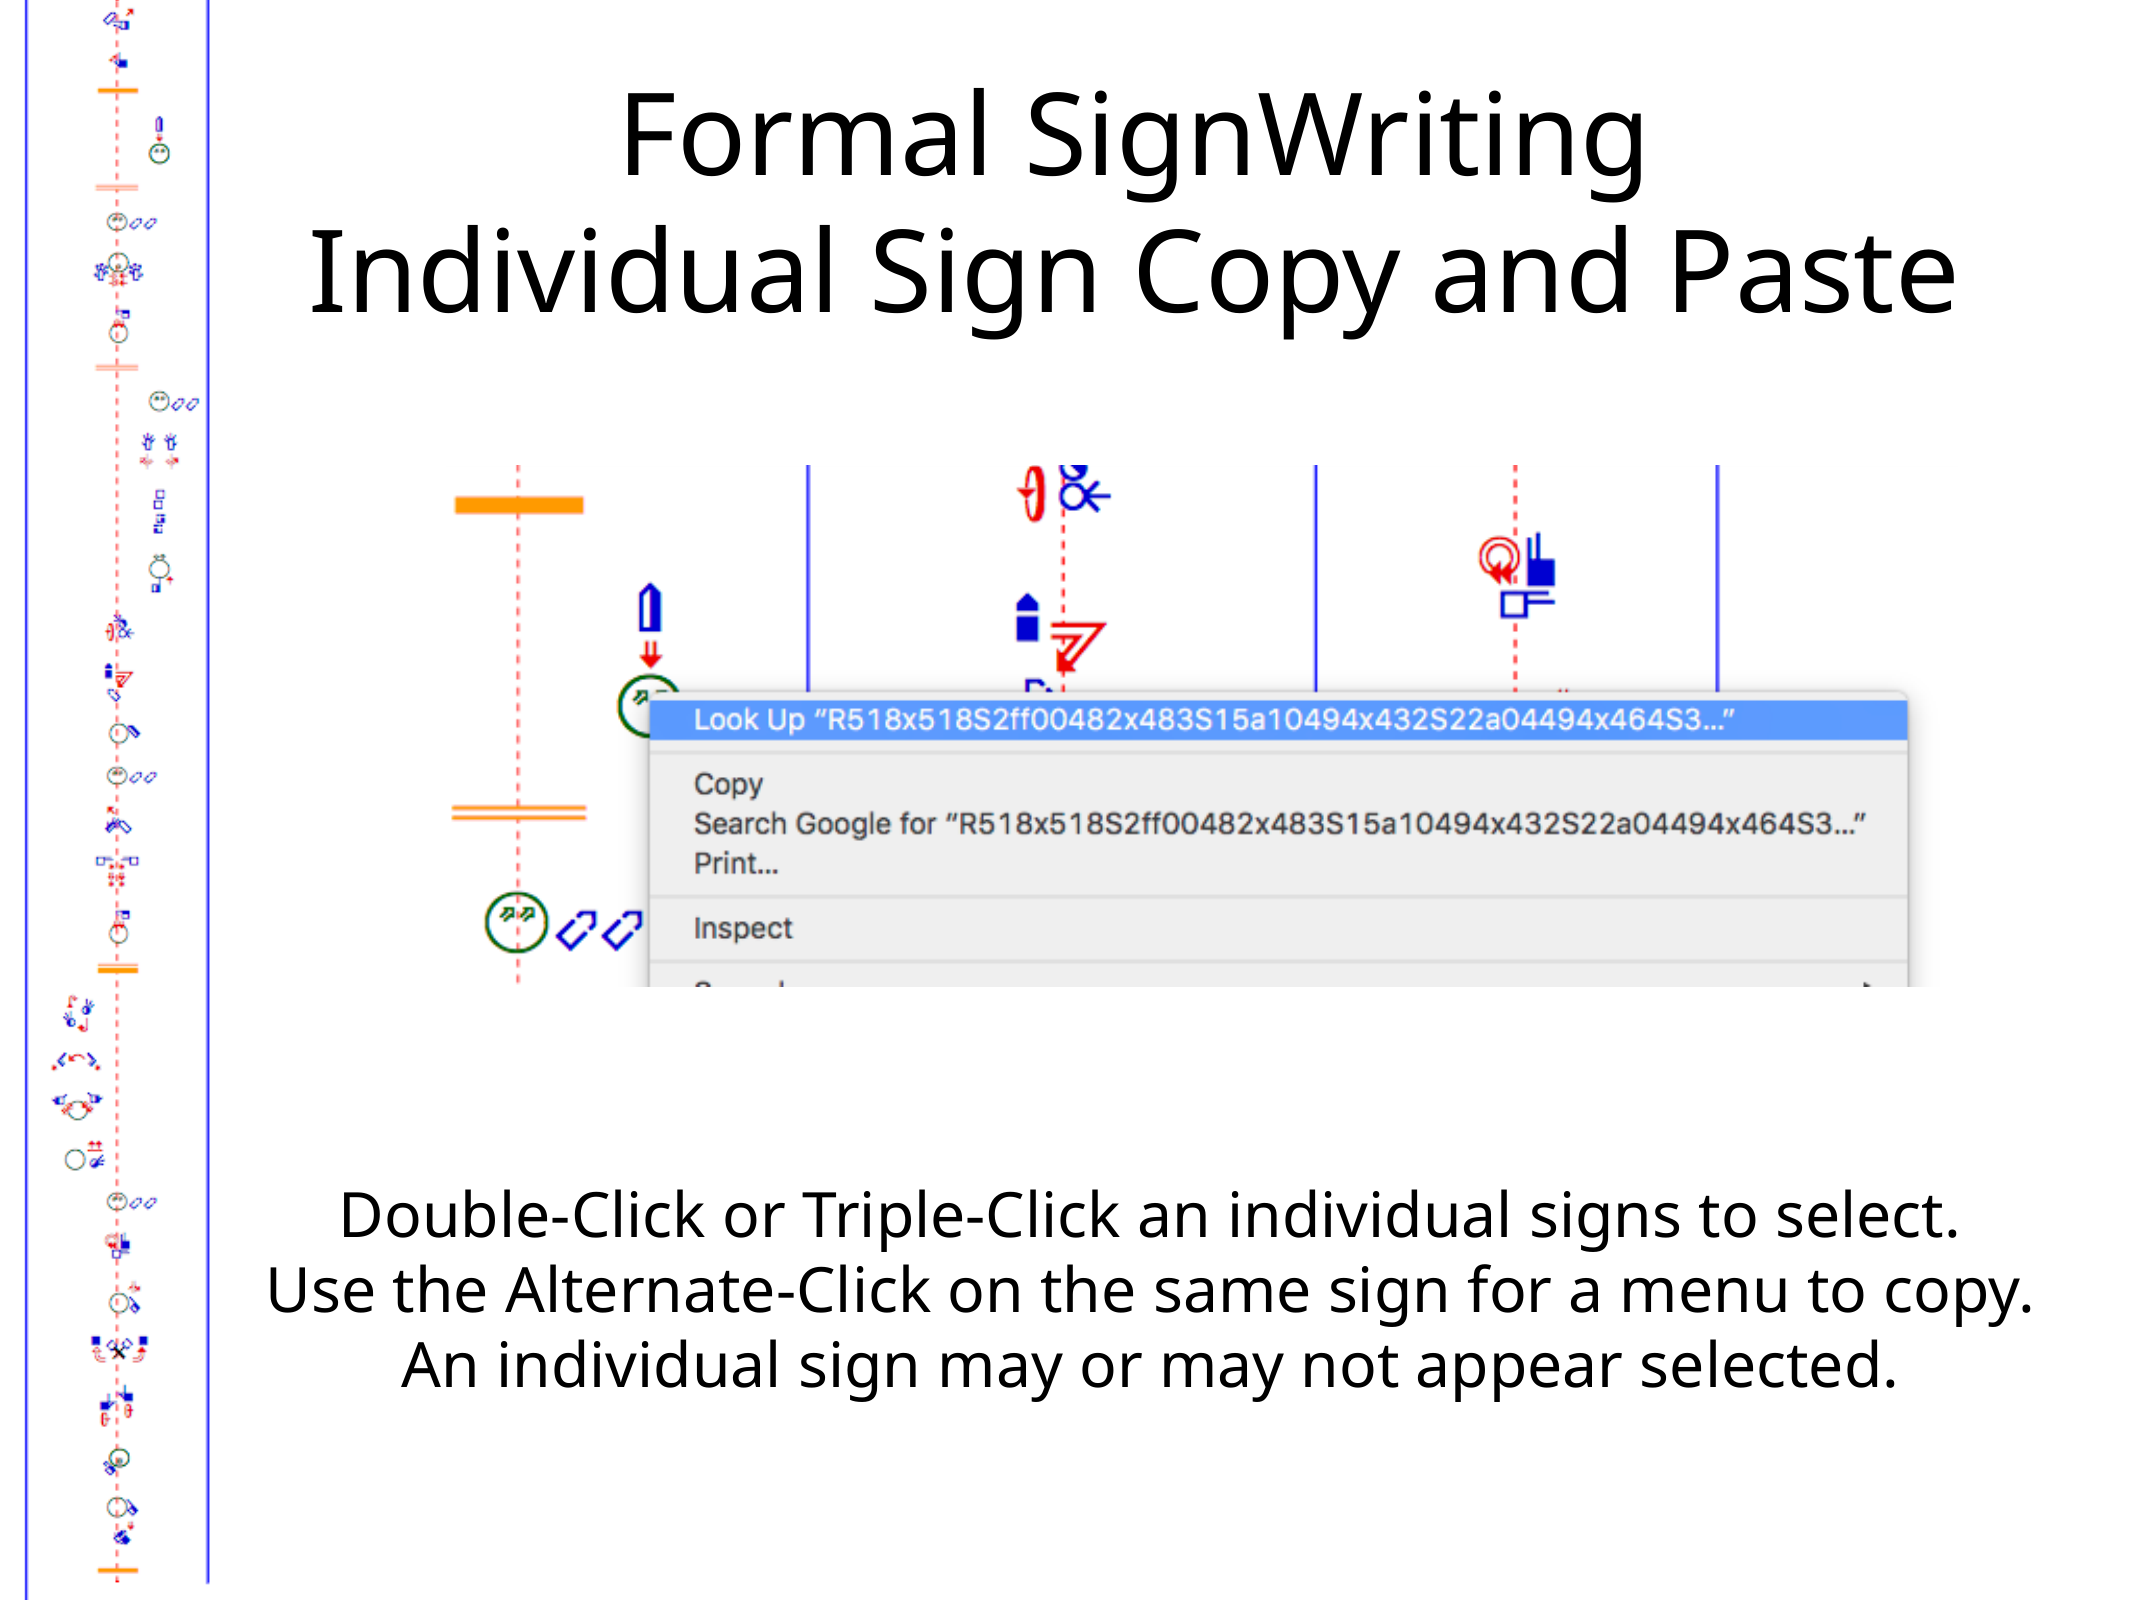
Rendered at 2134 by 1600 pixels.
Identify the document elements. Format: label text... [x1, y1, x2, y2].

text_box Double-Click or Triple-Click an individual signs to select. Use the Alternate-Click on the same sign for a menu to copy. An individual sign may or may not appear selected. [257, 1166, 2046, 1408]
picture [446, 465, 1958, 987]
title Formal SignWriting Individual Sign Copy and Paste [291, 34, 1979, 362]
picture [21, 0, 215, 1600]
